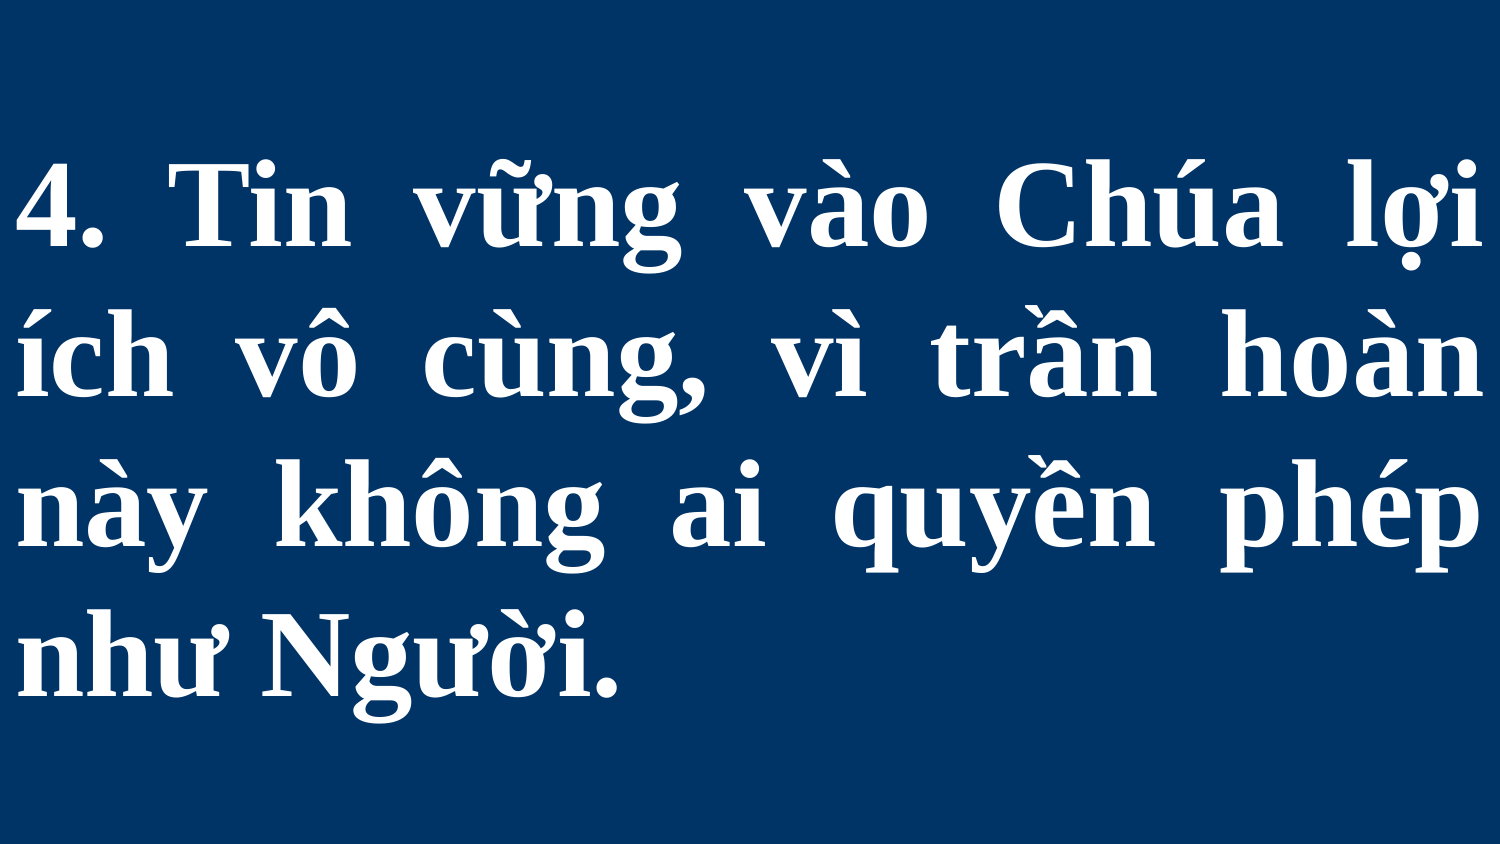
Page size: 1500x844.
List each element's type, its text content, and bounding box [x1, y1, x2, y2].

title 4. Tin vững vào Chúa lợi ích vô cùng, vì trần hoàn này không ai quyền phép như Người. [0, 0, 1500, 844]
